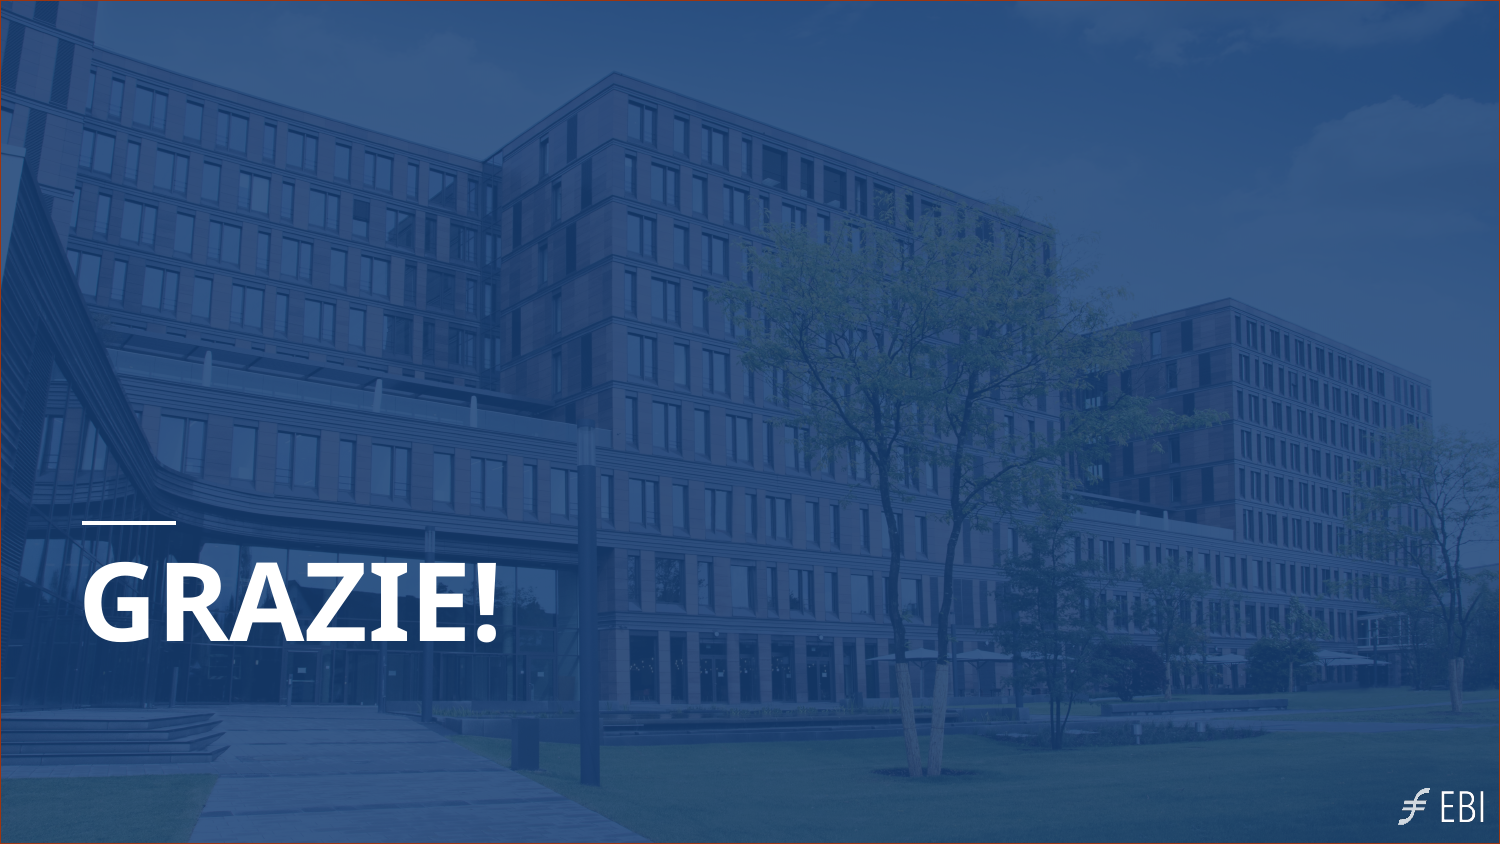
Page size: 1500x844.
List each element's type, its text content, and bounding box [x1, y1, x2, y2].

picture [1439, 789, 1487, 826]
picture [1398, 788, 1430, 826]
title Grazie! [63, 554, 1403, 783]
